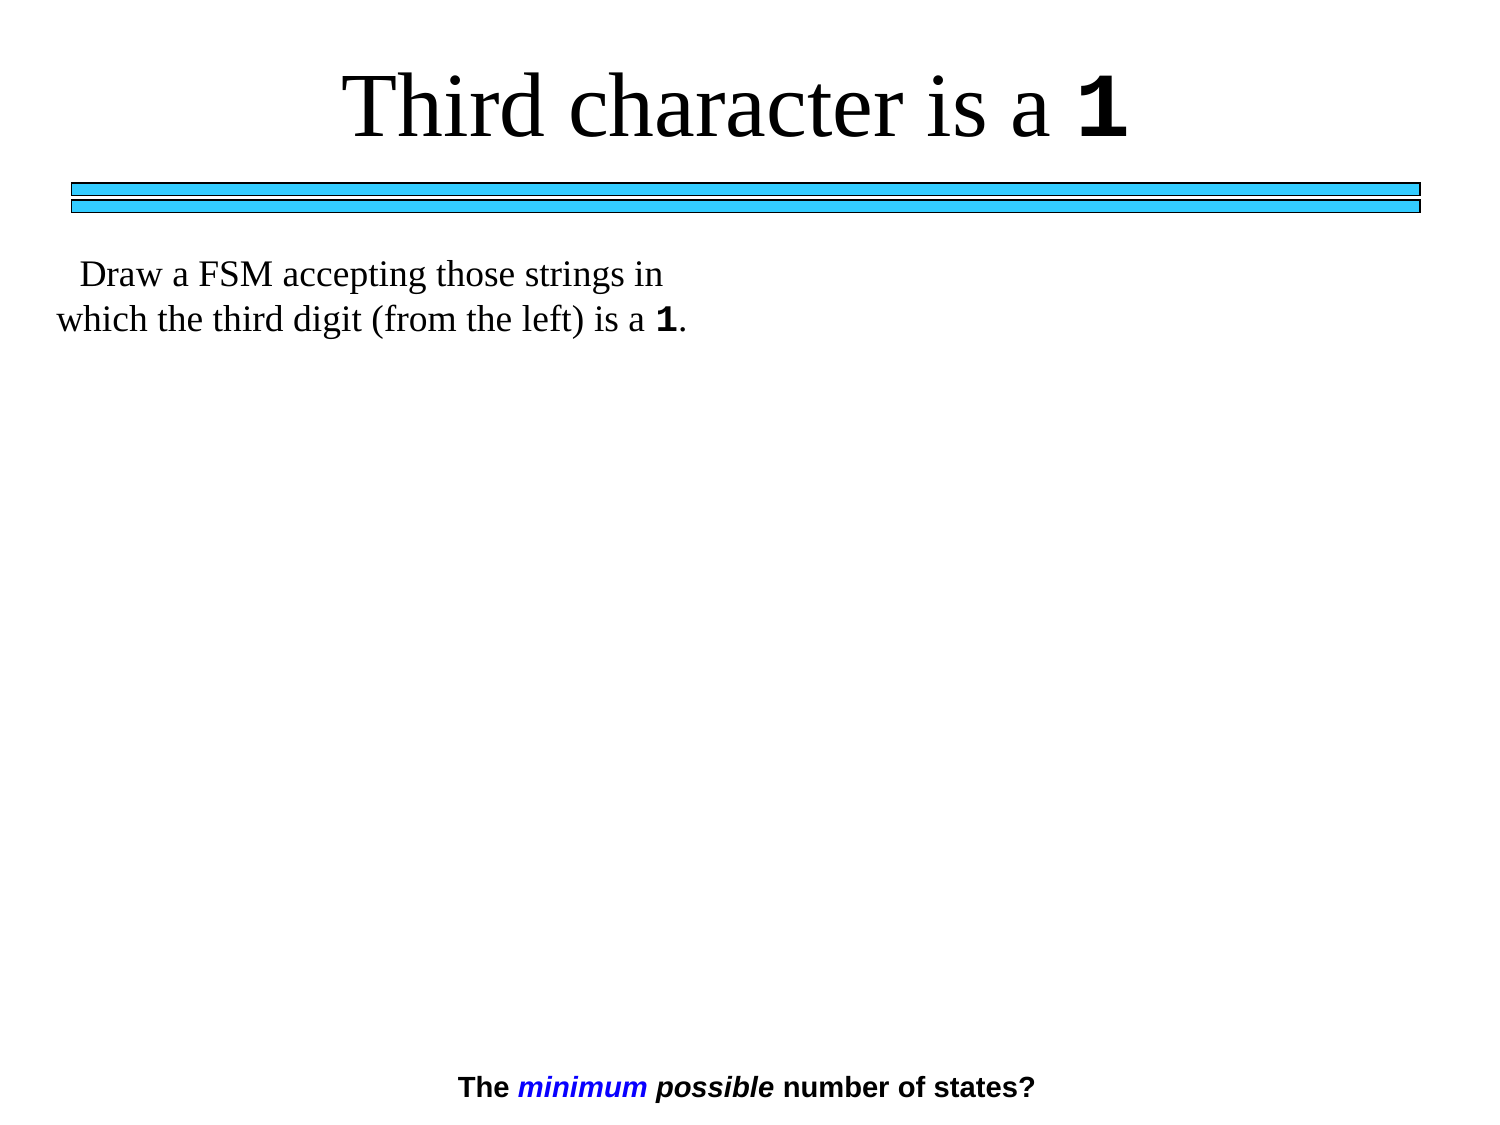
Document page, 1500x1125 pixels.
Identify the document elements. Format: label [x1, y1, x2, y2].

text_box [443, 1061, 1051, 1112]
text_box [77, 37, 1395, 163]
text_box [35, 241, 709, 347]
text_box [71, 182, 1421, 213]
